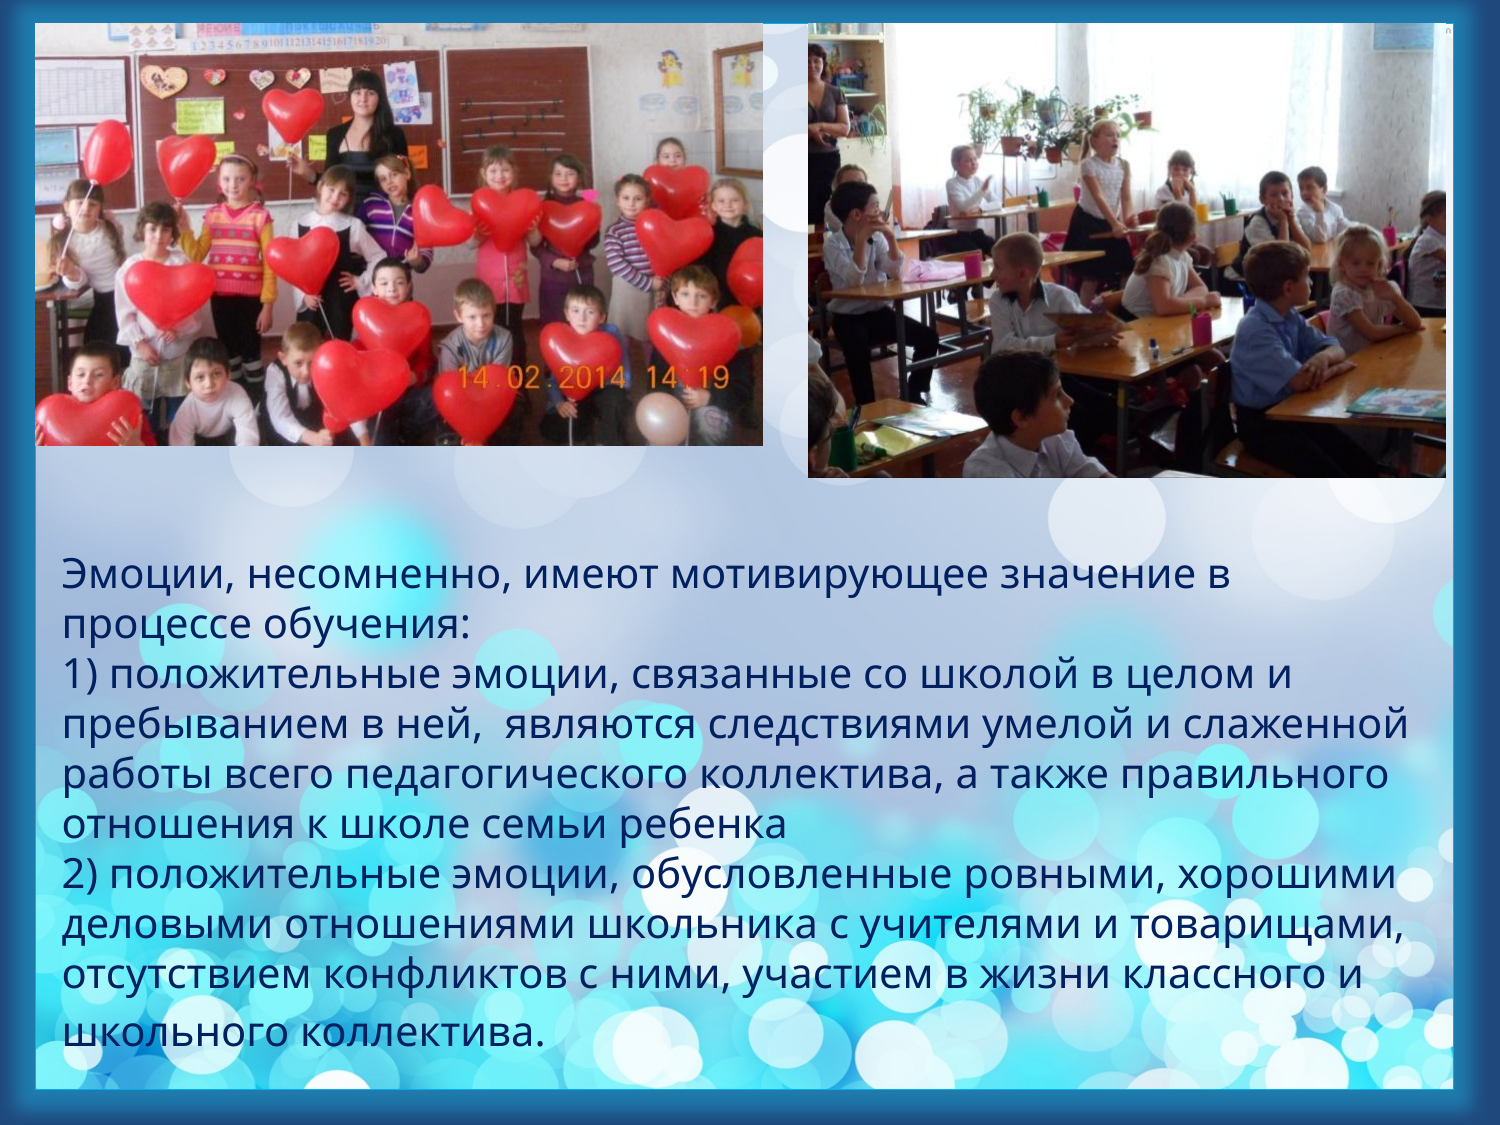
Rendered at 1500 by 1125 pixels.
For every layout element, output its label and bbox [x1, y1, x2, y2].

picture [808, 23, 1446, 478]
picture [34, 23, 764, 446]
list [34, 23, 1454, 1091]
